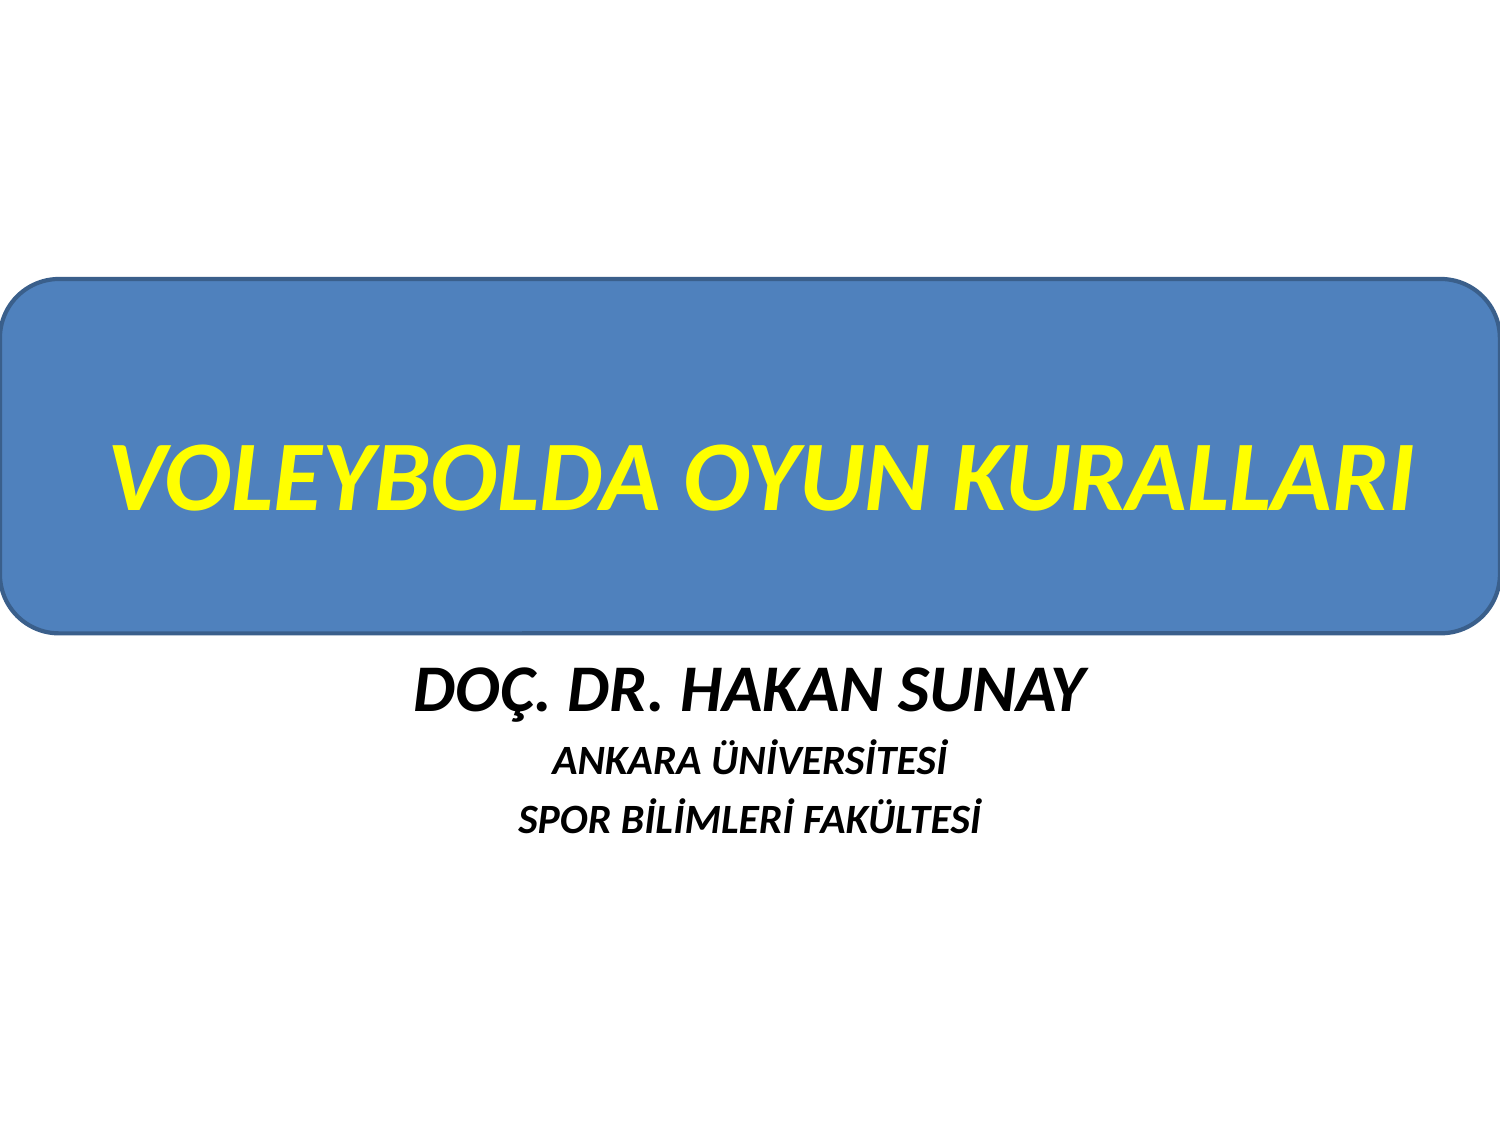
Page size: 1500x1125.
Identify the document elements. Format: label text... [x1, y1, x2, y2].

text_box [0, 276, 1500, 636]
title VOLEYBOLDA OYUN KURALLARI [76, 349, 1447, 591]
subtitle DOÇ. DR. HAKAN SUNAY ANKARA ÜNİVERSİTESİ SPOR BİLİMLERİ FAKÜLTESİ [147, 637, 1353, 925]
